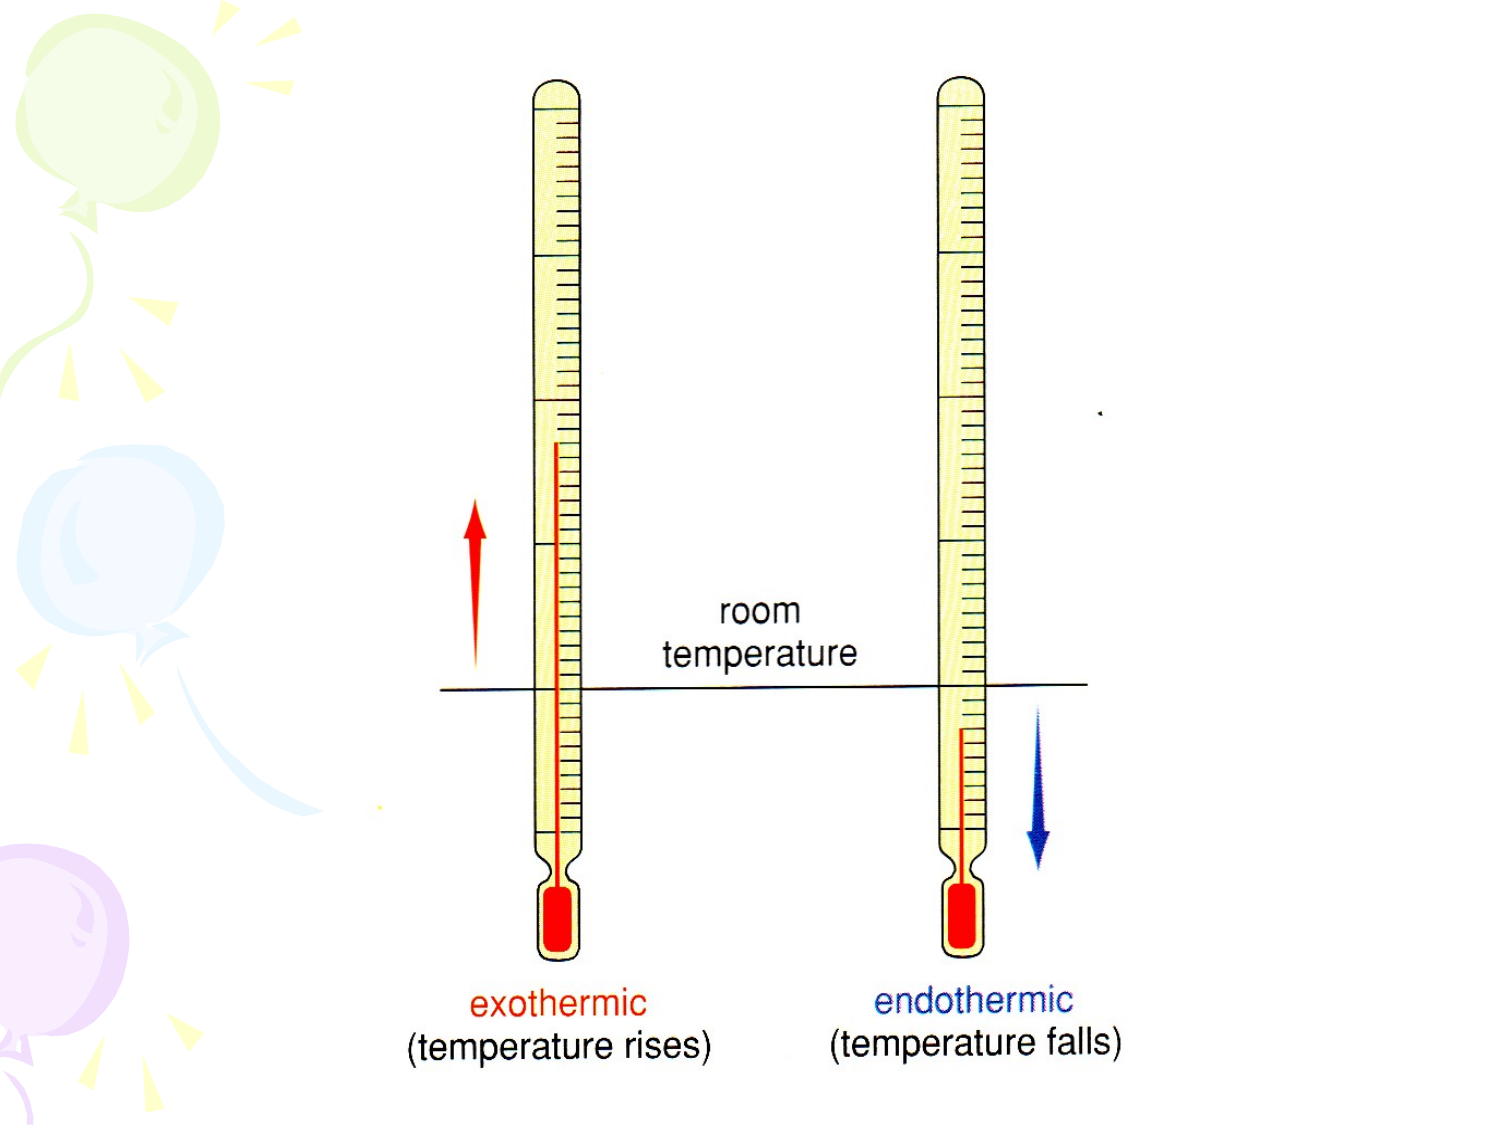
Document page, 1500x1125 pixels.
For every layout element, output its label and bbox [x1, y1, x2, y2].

list [348, 0, 1199, 1125]
